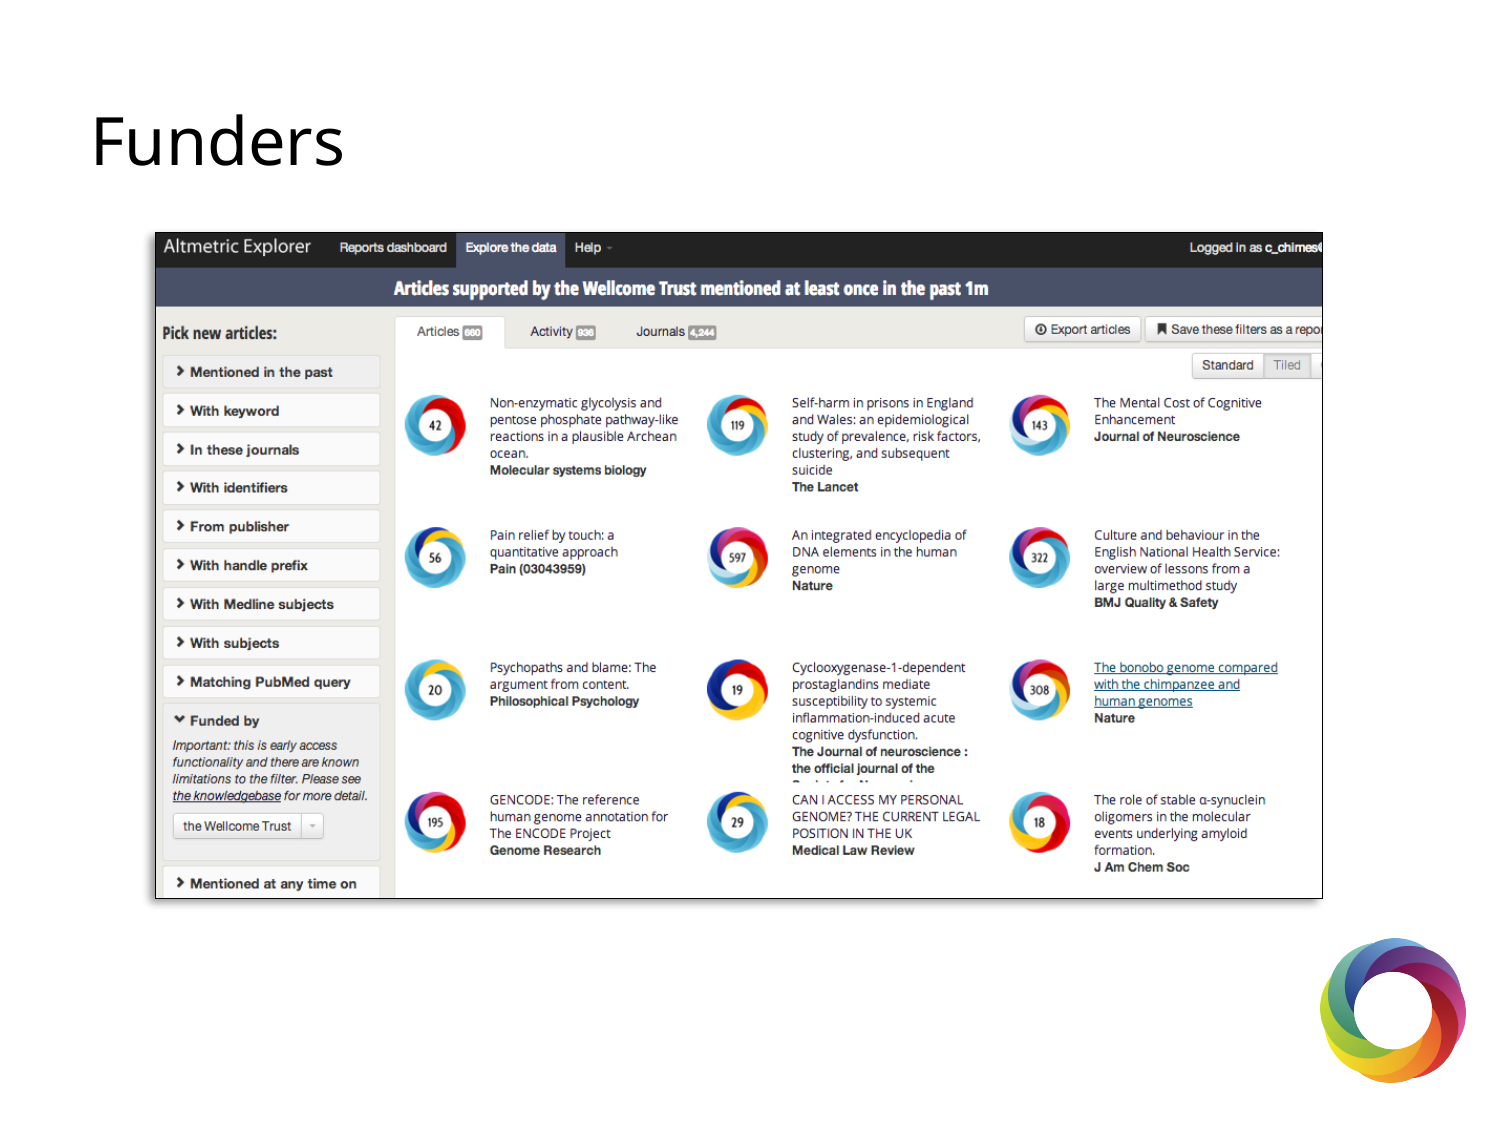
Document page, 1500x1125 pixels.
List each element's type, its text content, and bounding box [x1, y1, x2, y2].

picture [1320, 937, 1466, 1083]
picture [155, 232, 1323, 899]
title Funders [75, 45, 1425, 233]
